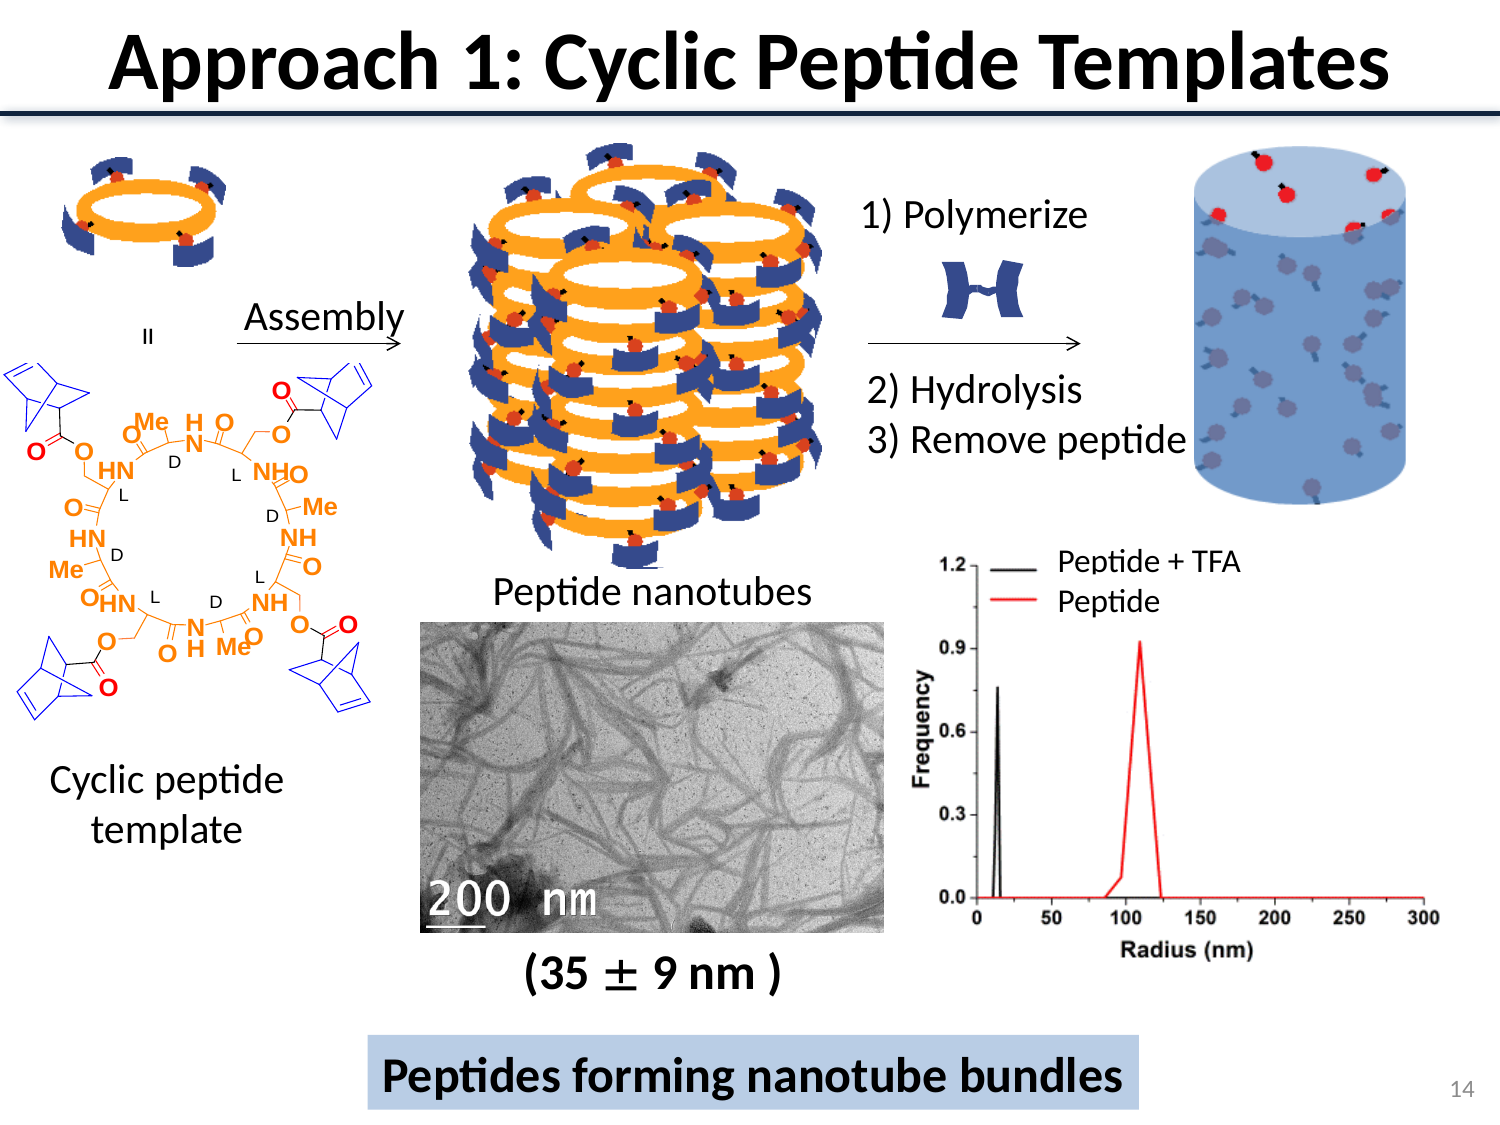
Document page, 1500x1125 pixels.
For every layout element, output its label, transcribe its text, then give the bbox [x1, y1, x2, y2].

picture [61, 157, 227, 267]
text_box Cyclic peptide template [10, 758, 324, 860]
text_box Peptides forming nanotube bundles [367, 1034, 1139, 1110]
slide_number 14 [1139, 1057, 1490, 1118]
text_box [843, 146, 1500, 620]
text_box (35  9 nm ) [509, 941, 798, 1067]
text_box Assembly [229, 281, 443, 347]
picture [468, 142, 822, 569]
text_box = [121, 313, 181, 362]
text_box Peptide nanotubes [477, 556, 838, 620]
picture [420, 512, 1500, 976]
title Approach 1: Cyclic Peptide Templates [0, 3, 1500, 108]
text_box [0, 363, 379, 750]
